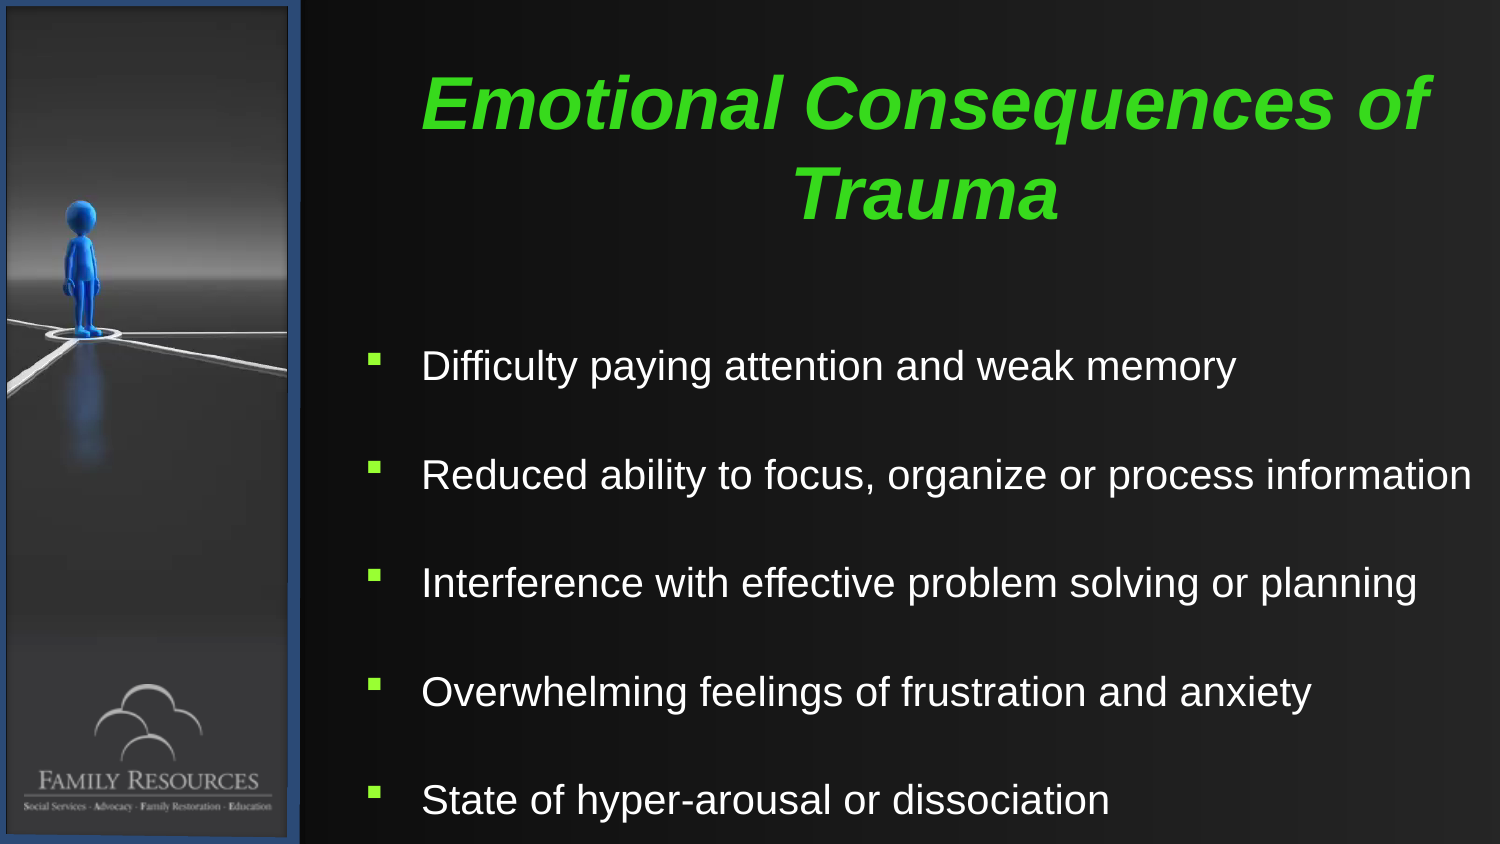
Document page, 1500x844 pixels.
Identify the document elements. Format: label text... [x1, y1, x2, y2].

picture [7, 7, 287, 837]
text_box Emotional Consequences of Trauma Difficulty paying attention and weak memory Reduced ability to focus, organize or process information Interference with effective problem solving or planning Overwhelming feelings of frustration and anxiety State of hyper-arousal or dissociation [350, 46, 1500, 844]
